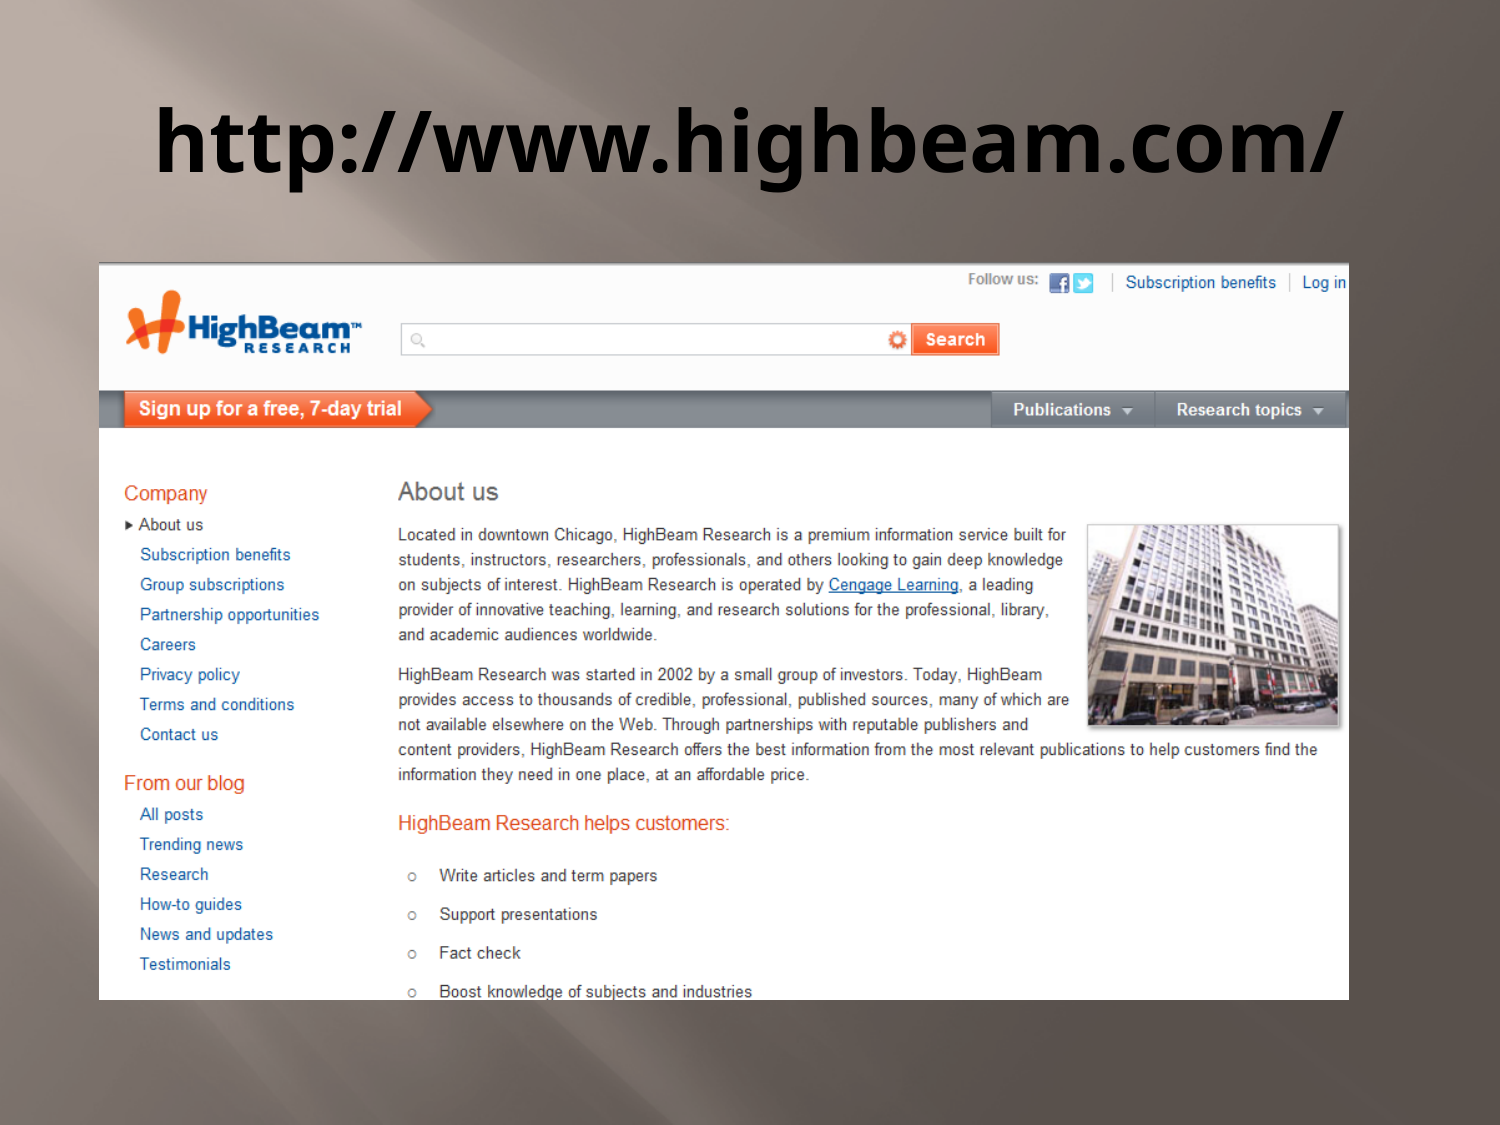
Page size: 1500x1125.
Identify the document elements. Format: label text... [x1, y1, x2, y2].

picture [99, 262, 1350, 1000]
title http://www.highbeam.com/ [75, 45, 1425, 233]
